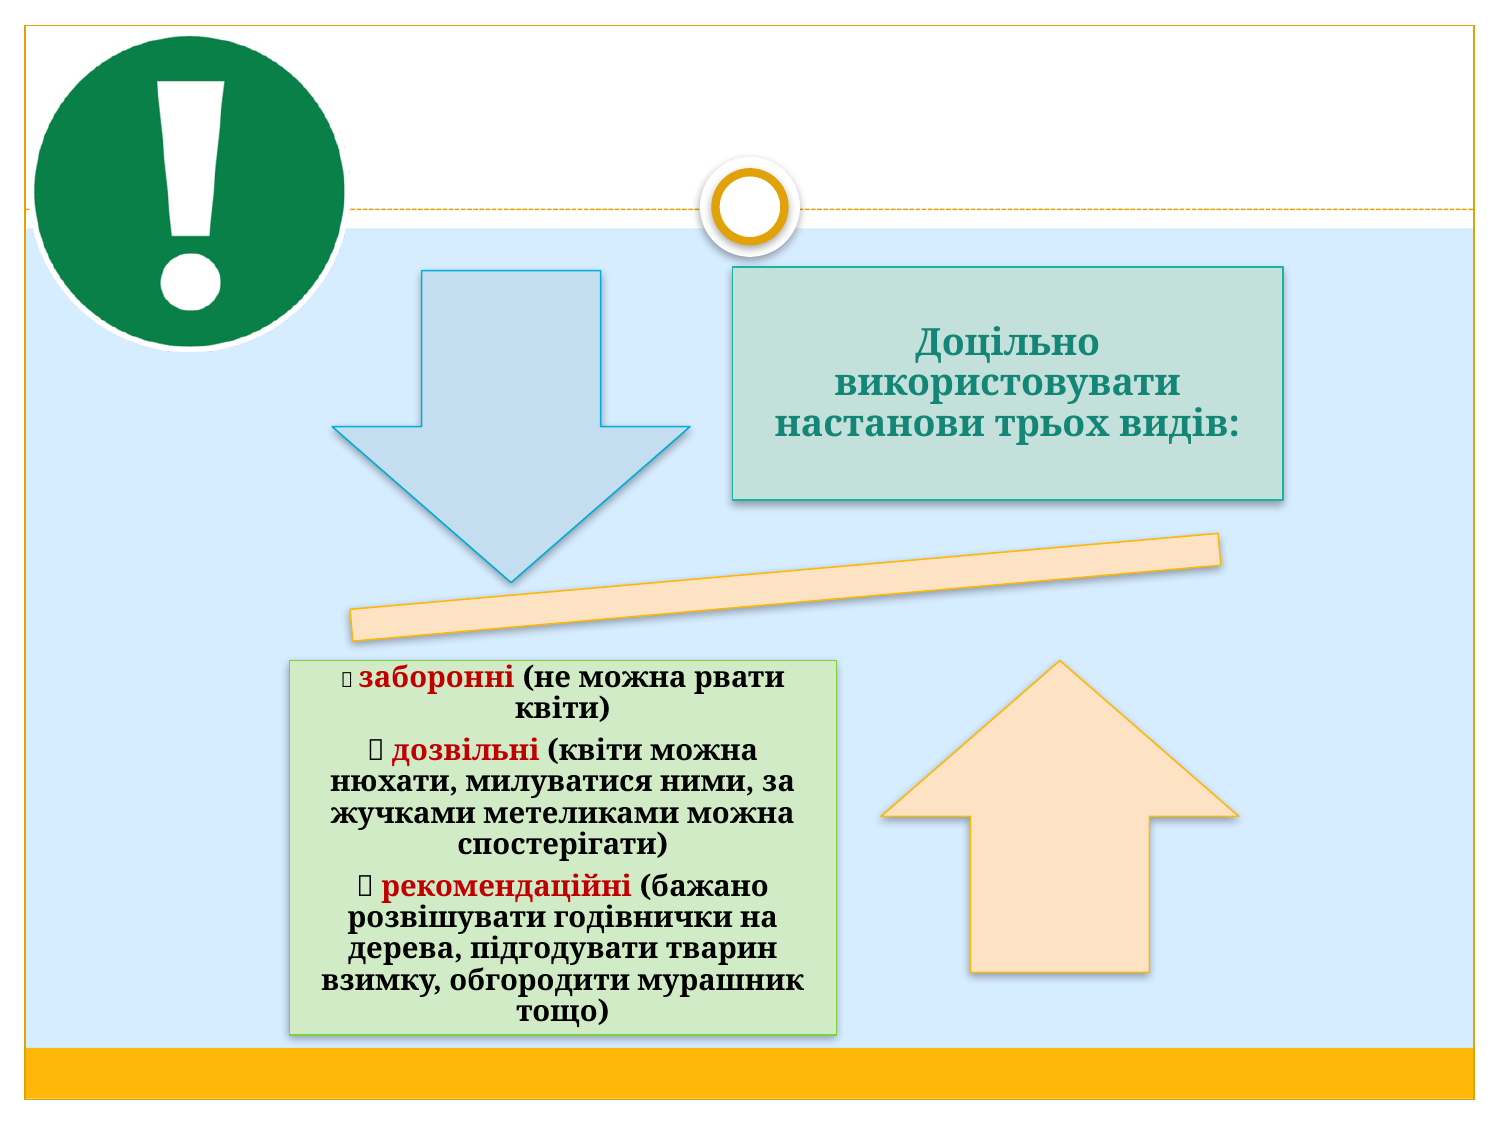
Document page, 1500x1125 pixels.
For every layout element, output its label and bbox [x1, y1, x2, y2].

picture [28, 30, 350, 353]
text_box [188, 231, 1383, 1012]
